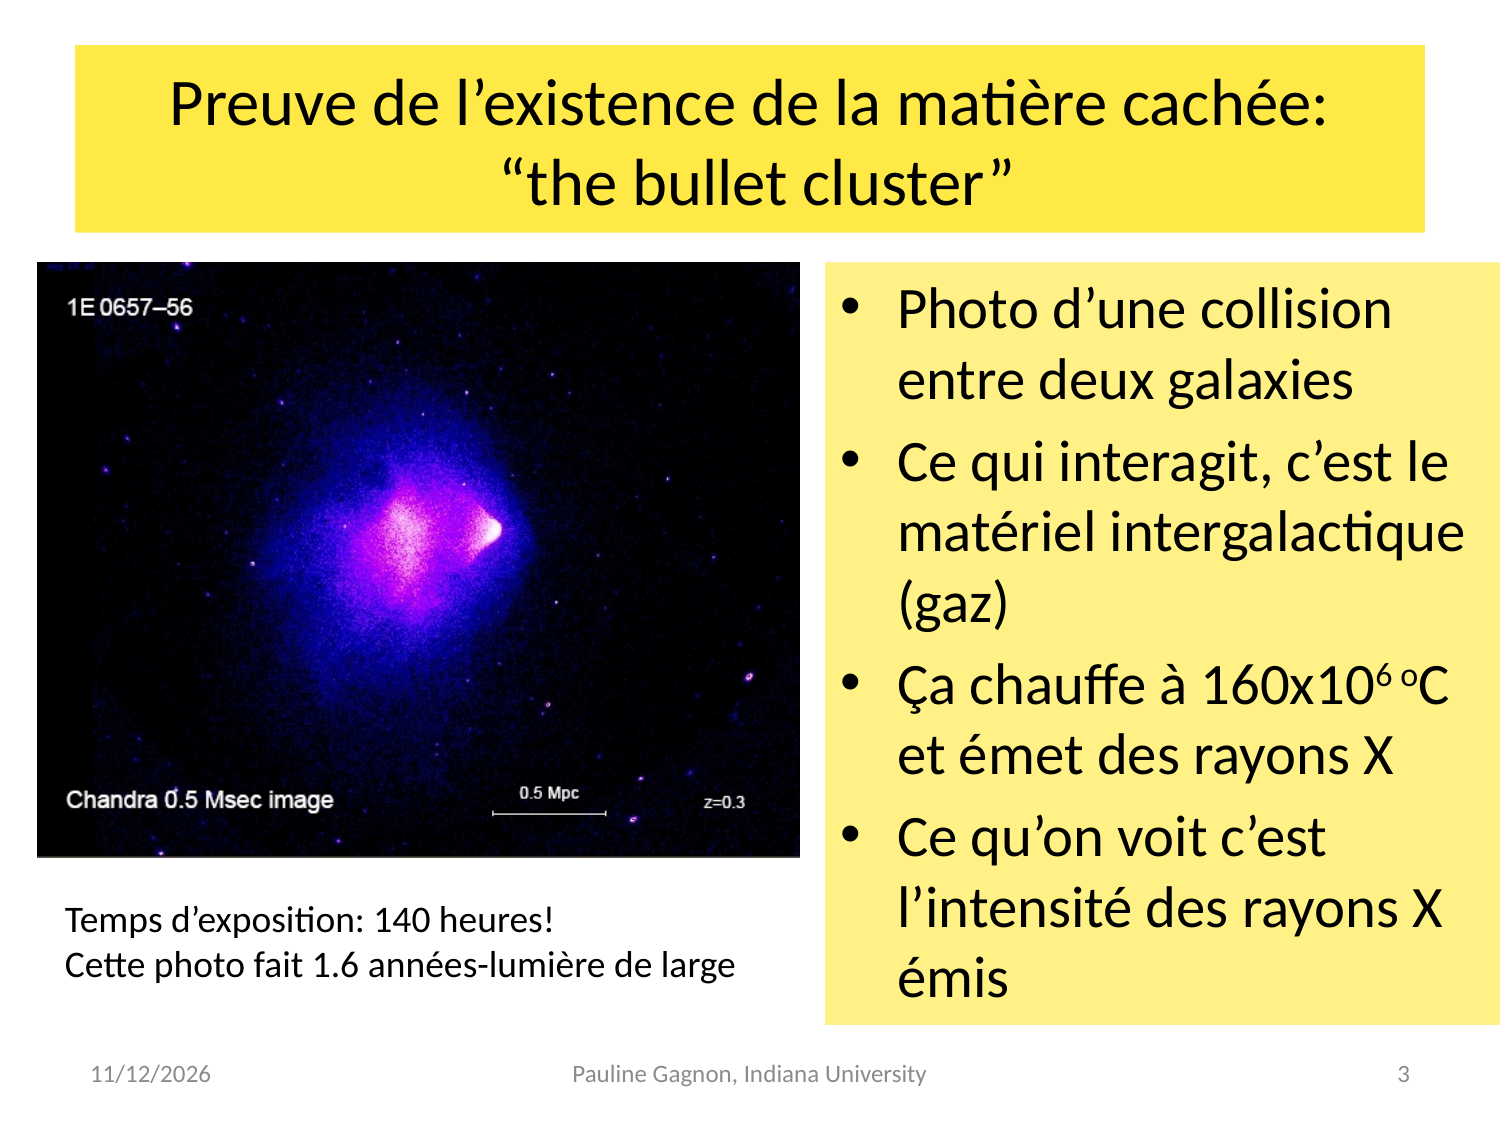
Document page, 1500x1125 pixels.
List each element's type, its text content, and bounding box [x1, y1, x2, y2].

text_box Temps d’exposition: 140 heures! Cette photo fait 1.6 années-lumière de large [49, 887, 788, 993]
slide_number 3 [1074, 1042, 1425, 1103]
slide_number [75, 1042, 425, 1103]
footer Pauline Gagnon, Indiana University [512, 1042, 988, 1103]
list Photo d’une collision entre deux galaxies Ce qui interagit, c’est le matériel intergalactique (gaz) Ça chauffe à 160x106 oC et émet des rayons X Ce qu’on voit c’est l’intensité des rayons X émis [825, 262, 1500, 1025]
title Preuve de l’existence de la matière cachée: “the bullet cluster” [75, 45, 1425, 233]
picture [37, 262, 801, 858]
